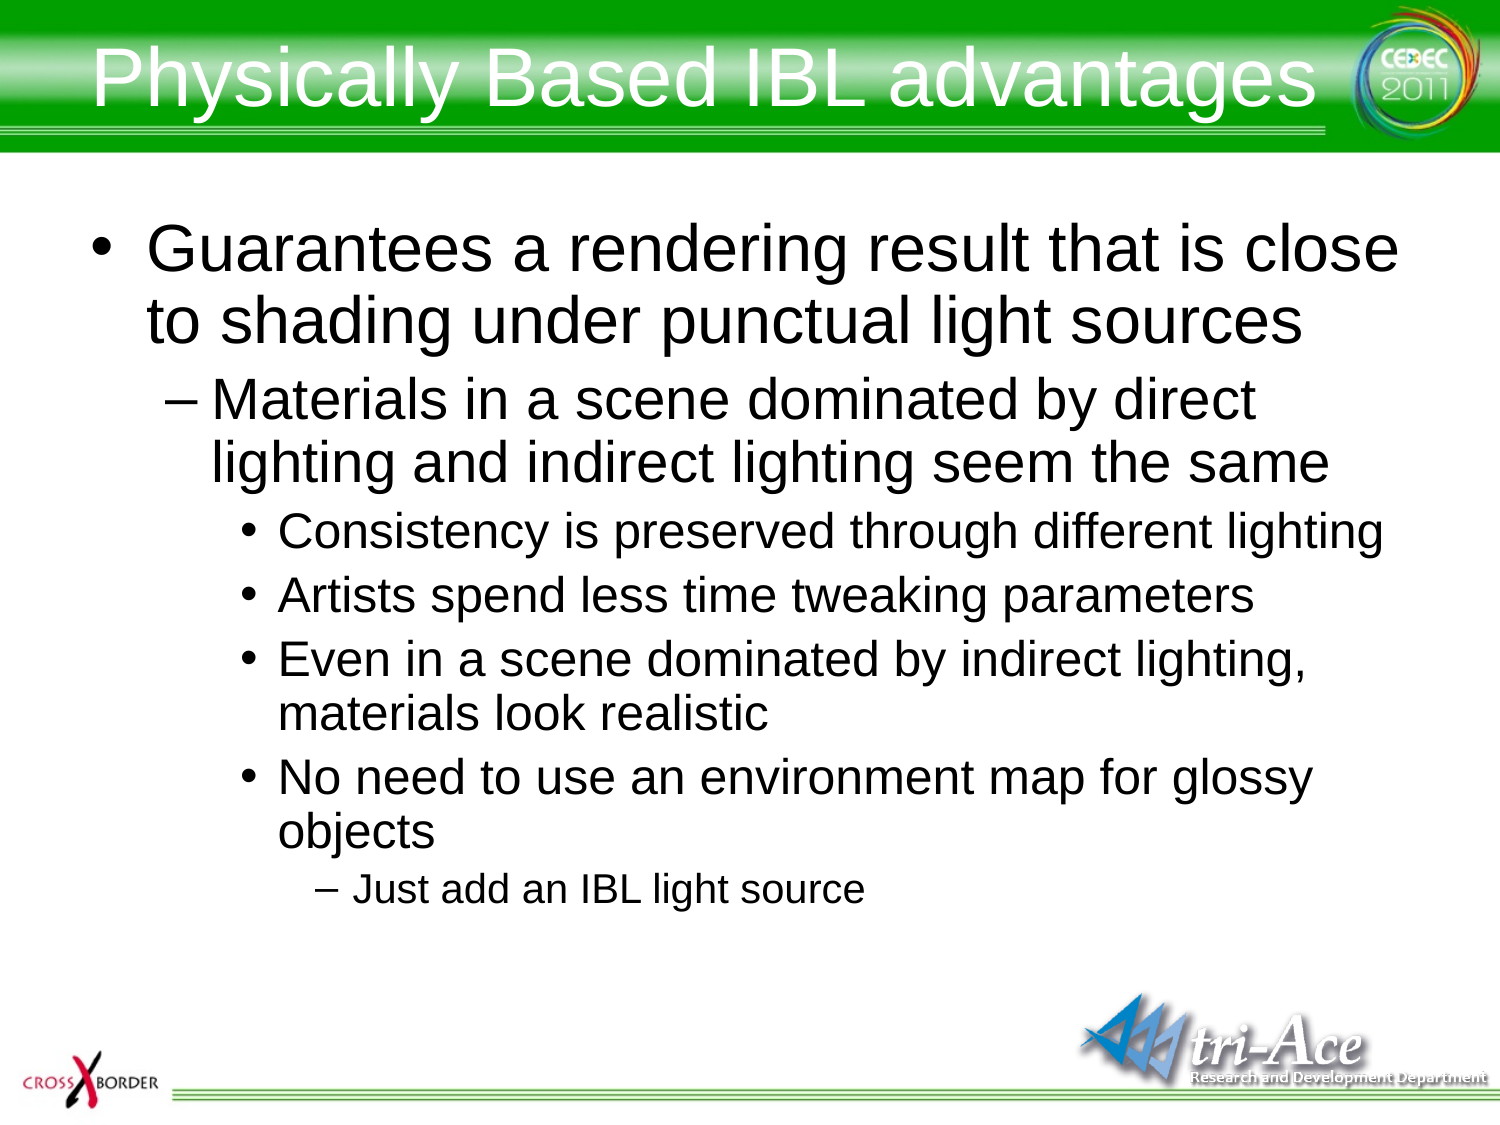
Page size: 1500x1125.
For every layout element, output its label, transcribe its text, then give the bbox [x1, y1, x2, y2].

title Physically Based IBL advantages [74, 7, 1426, 140]
list Guarantees a rendering result that is close to shading under punctual light sources Materials in a scene dominated by direct lighting and indirect lighting seem the same Consistency is preserved through different lighting Artists spend less time tweaking parameters Even in a scene dominated by indirect lighting, materials look realistic No need to use an environment map for glossy objects Just add an IBL light source [74, 206, 1426, 993]
picture [0, 987, 1500, 1125]
picture [0, 0, 1500, 155]
